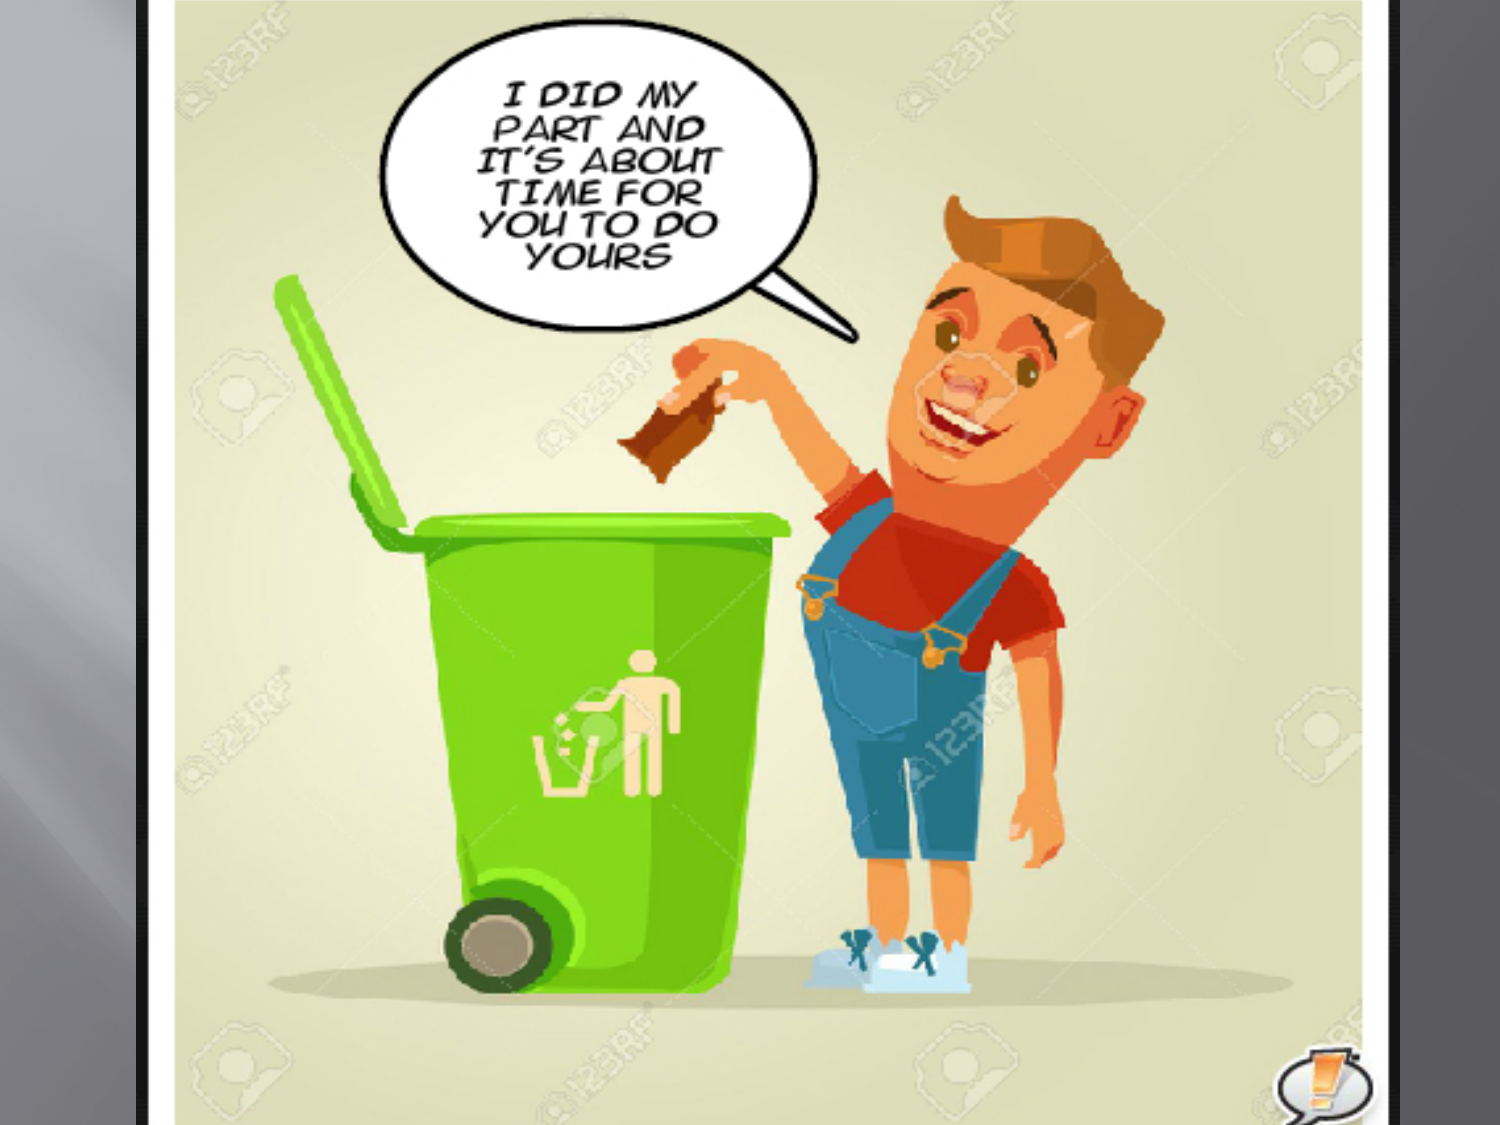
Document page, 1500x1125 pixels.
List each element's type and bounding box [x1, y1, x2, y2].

picture [136, 0, 1400, 1125]
